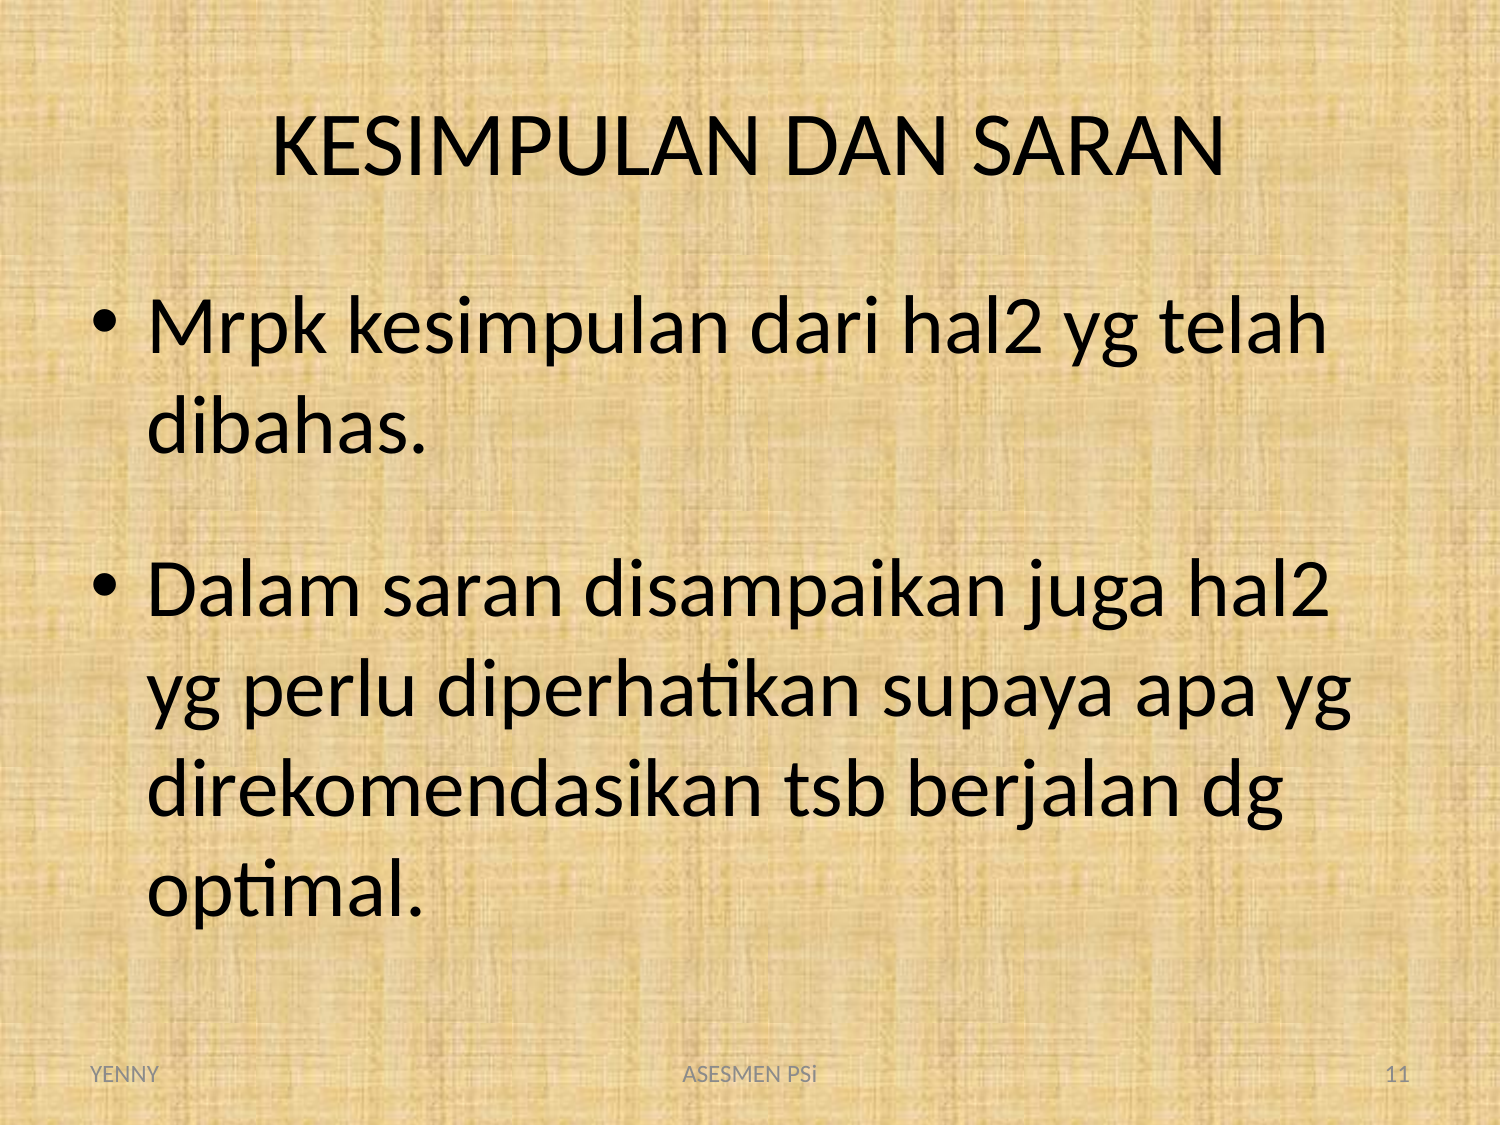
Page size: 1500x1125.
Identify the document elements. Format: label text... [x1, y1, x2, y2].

title KESIMPULAN DAN SARAN [75, 45, 1425, 233]
slide_number YENNY [75, 1042, 425, 1103]
picture [0, 0, 1500, 1125]
footer ASESMEN PSi [512, 1042, 988, 1103]
slide_number 11 [1074, 1042, 1425, 1103]
list Mrpk kesimpulan dari hal2 yg telah dibahas. Dalam saran disampaikan juga hal2 yg perlu diperhatikan supaya apa yg direkomendasikan tsb berjalan dg optimal. [75, 262, 1425, 1005]
